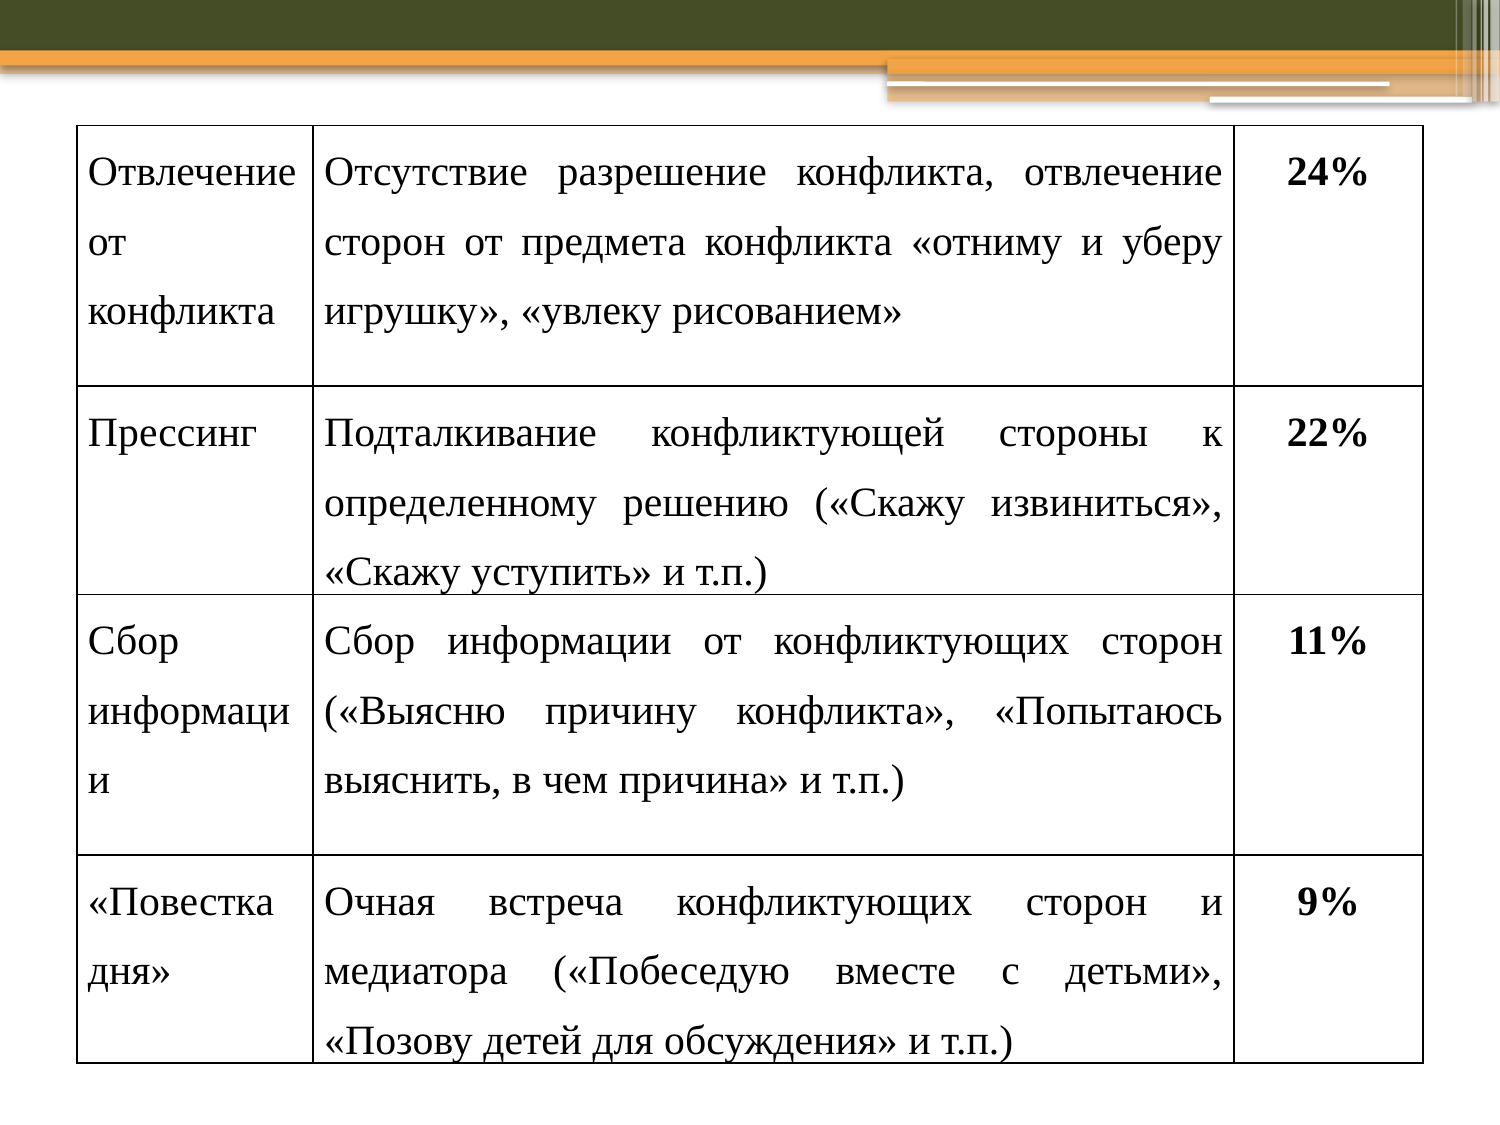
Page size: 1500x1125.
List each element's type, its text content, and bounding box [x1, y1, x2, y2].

table_cell Сбор информации от конфликтующих сторон («Выясню причину конфликта», «Попытаюсь выяснить, в чем причина» и т.п.) [314, 595, 1233, 854]
table_cell 22% [1235, 387, 1422, 594]
table_cell Сбор информации [78, 595, 312, 854]
table_cell 11% [1235, 595, 1422, 854]
table_cell Подталкивание конфликтующей стороны к определенному решению («Скажу извиниться», «Скажу уступить» и т.п.) [314, 387, 1233, 594]
table_cell «Повестка дня» [78, 856, 312, 1062]
table_cell Очная встреча конфликтующих сторон и медиатора («Побеседую вместе с детьми», «Позову детей для обсуждения» и т.п.) [314, 856, 1233, 1062]
table_cell Прессинг [78, 387, 312, 594]
table_header Отсутствие разрешение конфликта, отвлечение сторон от предмета конфликта «отниму и уберу игрушку», «увлеку рисованием» [314, 126, 1233, 385]
table_header Отвлечение от конфликта [78, 126, 312, 385]
table_cell 9% [1235, 856, 1422, 1062]
table_header 24% [1235, 126, 1422, 385]
